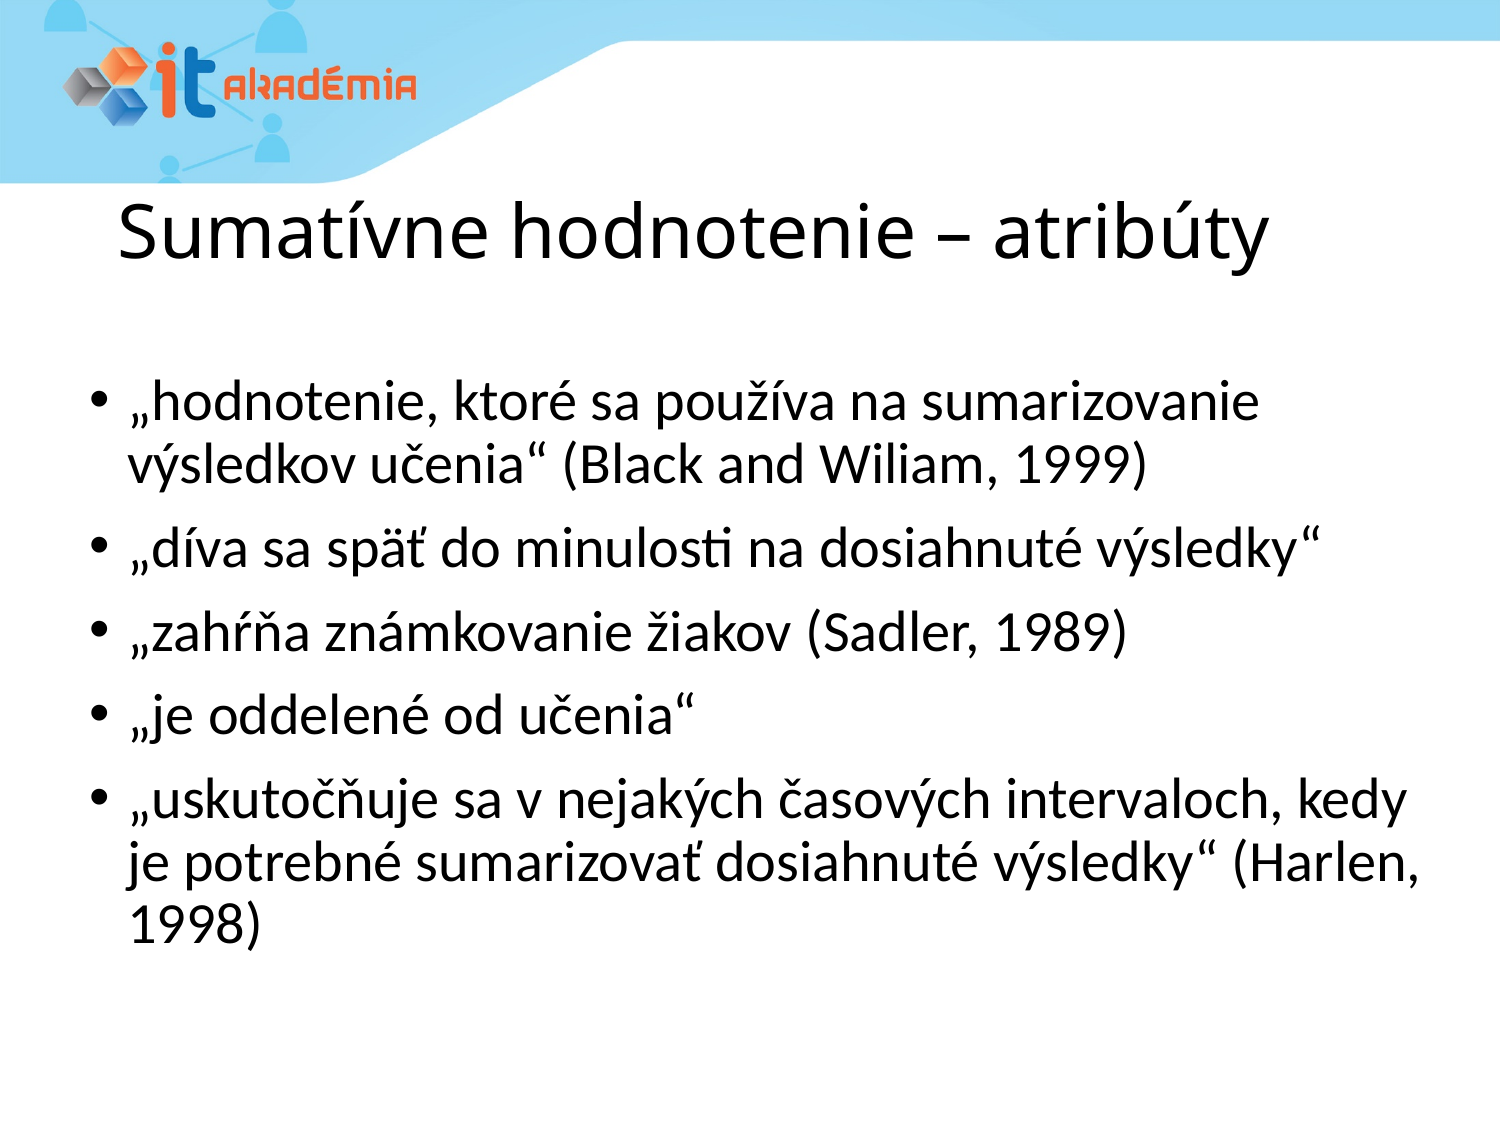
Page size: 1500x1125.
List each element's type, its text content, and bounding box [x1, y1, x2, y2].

picture [0, 0, 1500, 193]
title Sumatívne hodnotenie – atribúty [103, 186, 1397, 300]
list „hodnotenie, ktoré sa používa na sumarizovanie výsledkov učenia“ (Black and Wiliam, 1999) „díva sa späť do minulosti na dosiahnuté výsledky“ „zahŕňa známkovanie žiakov (Sadler, 1989) „je oddelené od učenia“ „uskutočňuje sa v nejakých časových intervaloch, kedy je potrebné sumarizovať dosiahnuté výsledky“ (Harlen, 1998) [75, 363, 1471, 1059]
